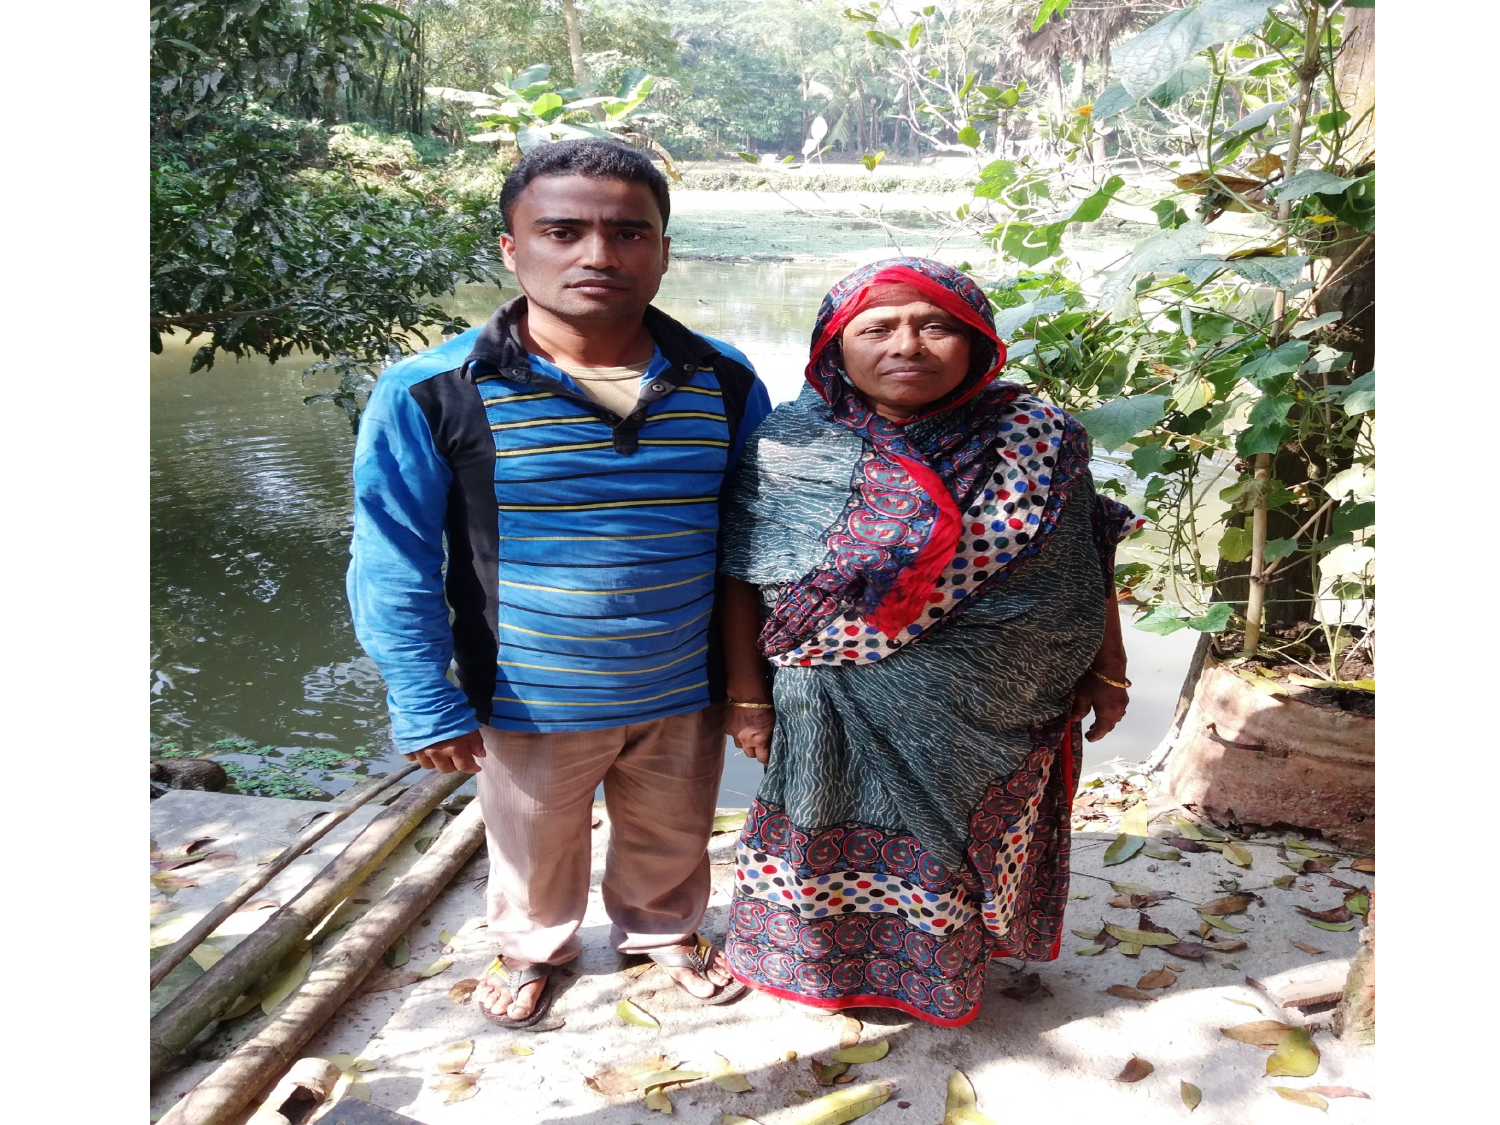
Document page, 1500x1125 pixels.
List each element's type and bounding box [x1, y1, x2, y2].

picture [149, 0, 1376, 1125]
